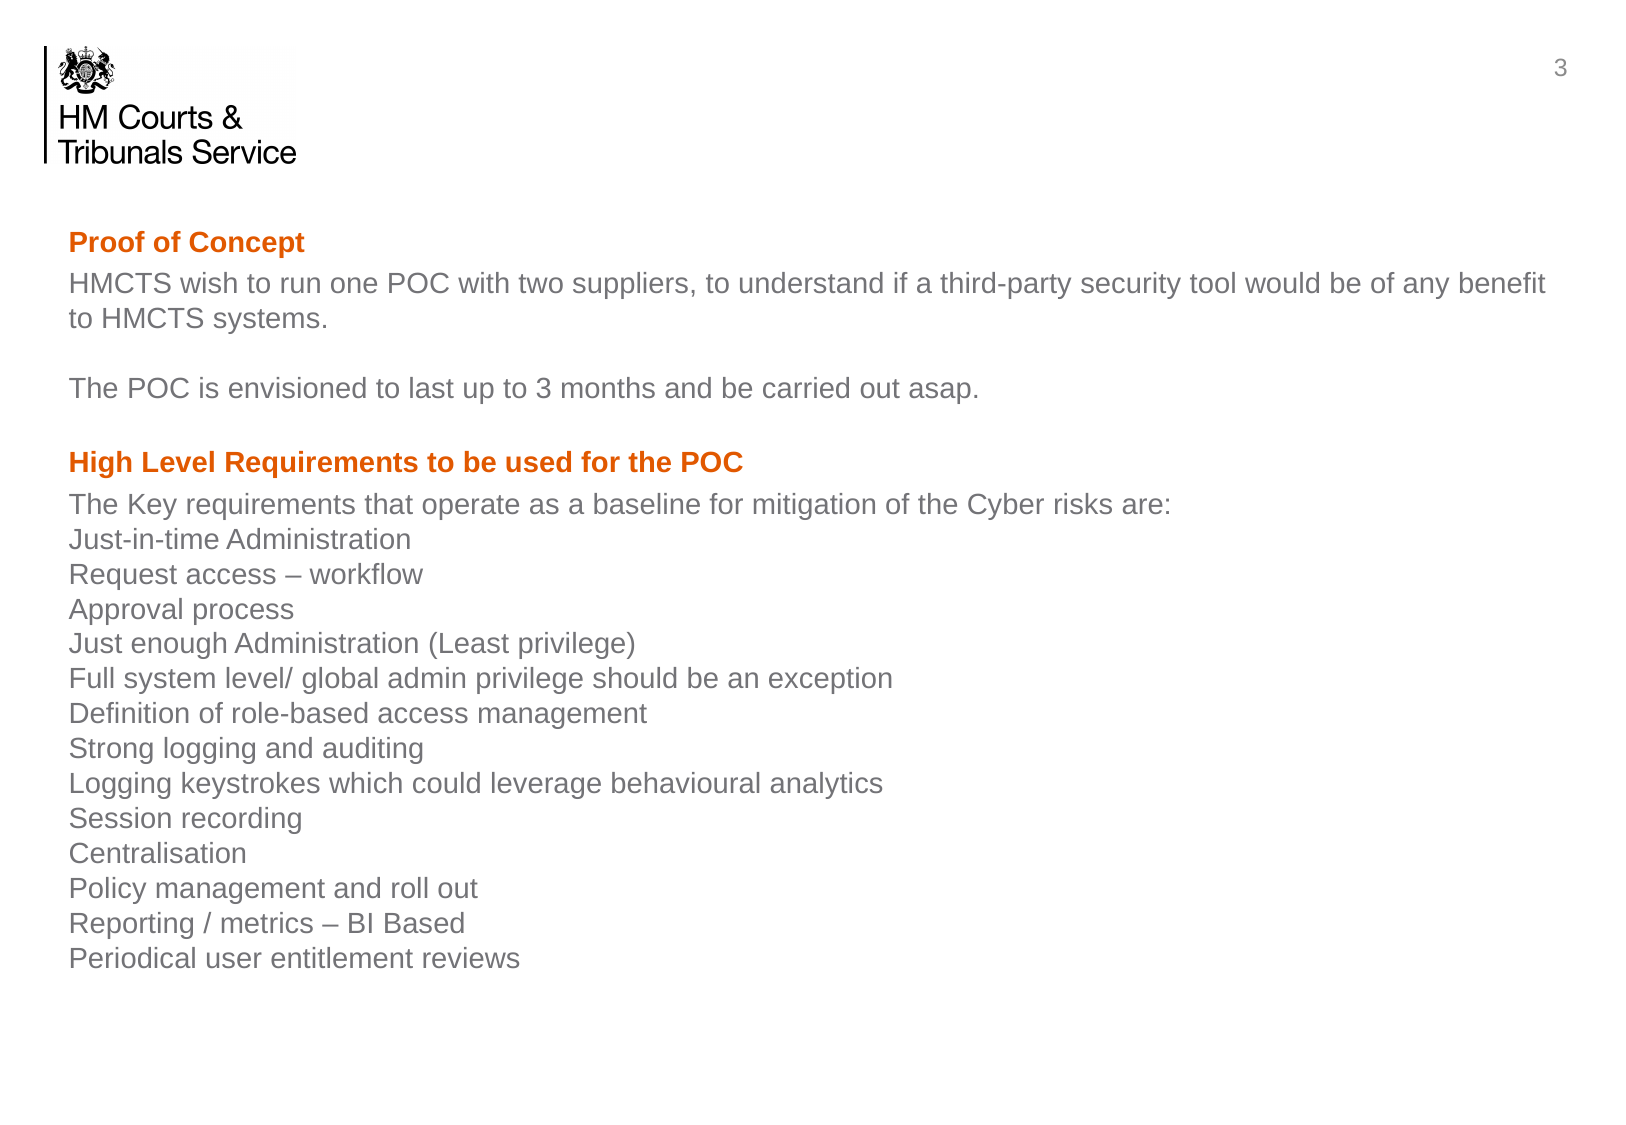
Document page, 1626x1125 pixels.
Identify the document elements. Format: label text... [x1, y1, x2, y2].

text_box Proof of Concept HMCTS wish to run one POC with two suppliers, to understand if a third-party security tool would be of any benefit to HMCTS systems. The POC is envisioned to last up to 3 months and be carried out asap. High Level Requirements to be used for the POC The Key requirements that operate as a baseline for mitigation of the Cyber risks are: Just-in-time Administration Request access – workflow Approval process Just enough Administration (Least privilege) Full system level/ global admin privilege should be an exception Definition of role-based access management Strong logging and auditing Logging keystrokes which could leverage behavioural analytics Session recording Centralisation Policy management and roll out Reporting / metrics – BI Based Periodical user entitlement reviews [68, 222, 1550, 1081]
picture [44, 46, 296, 164]
